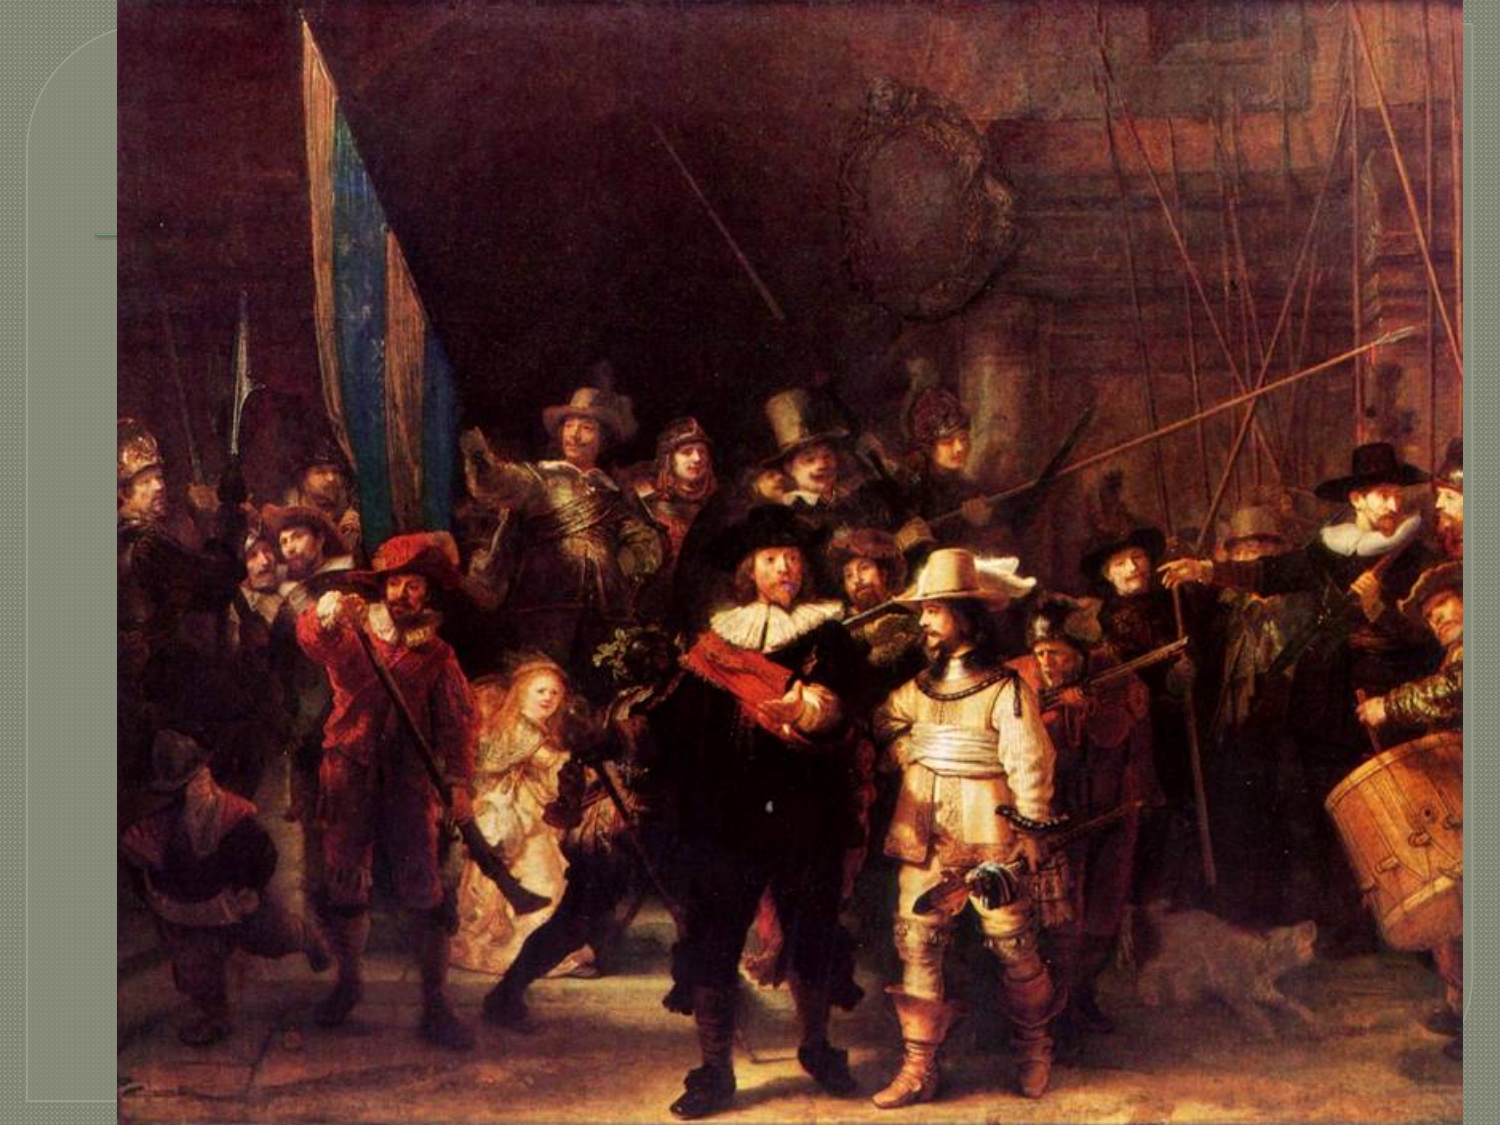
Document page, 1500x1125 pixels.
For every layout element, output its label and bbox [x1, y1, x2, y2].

list [116, 0, 1464, 1125]
